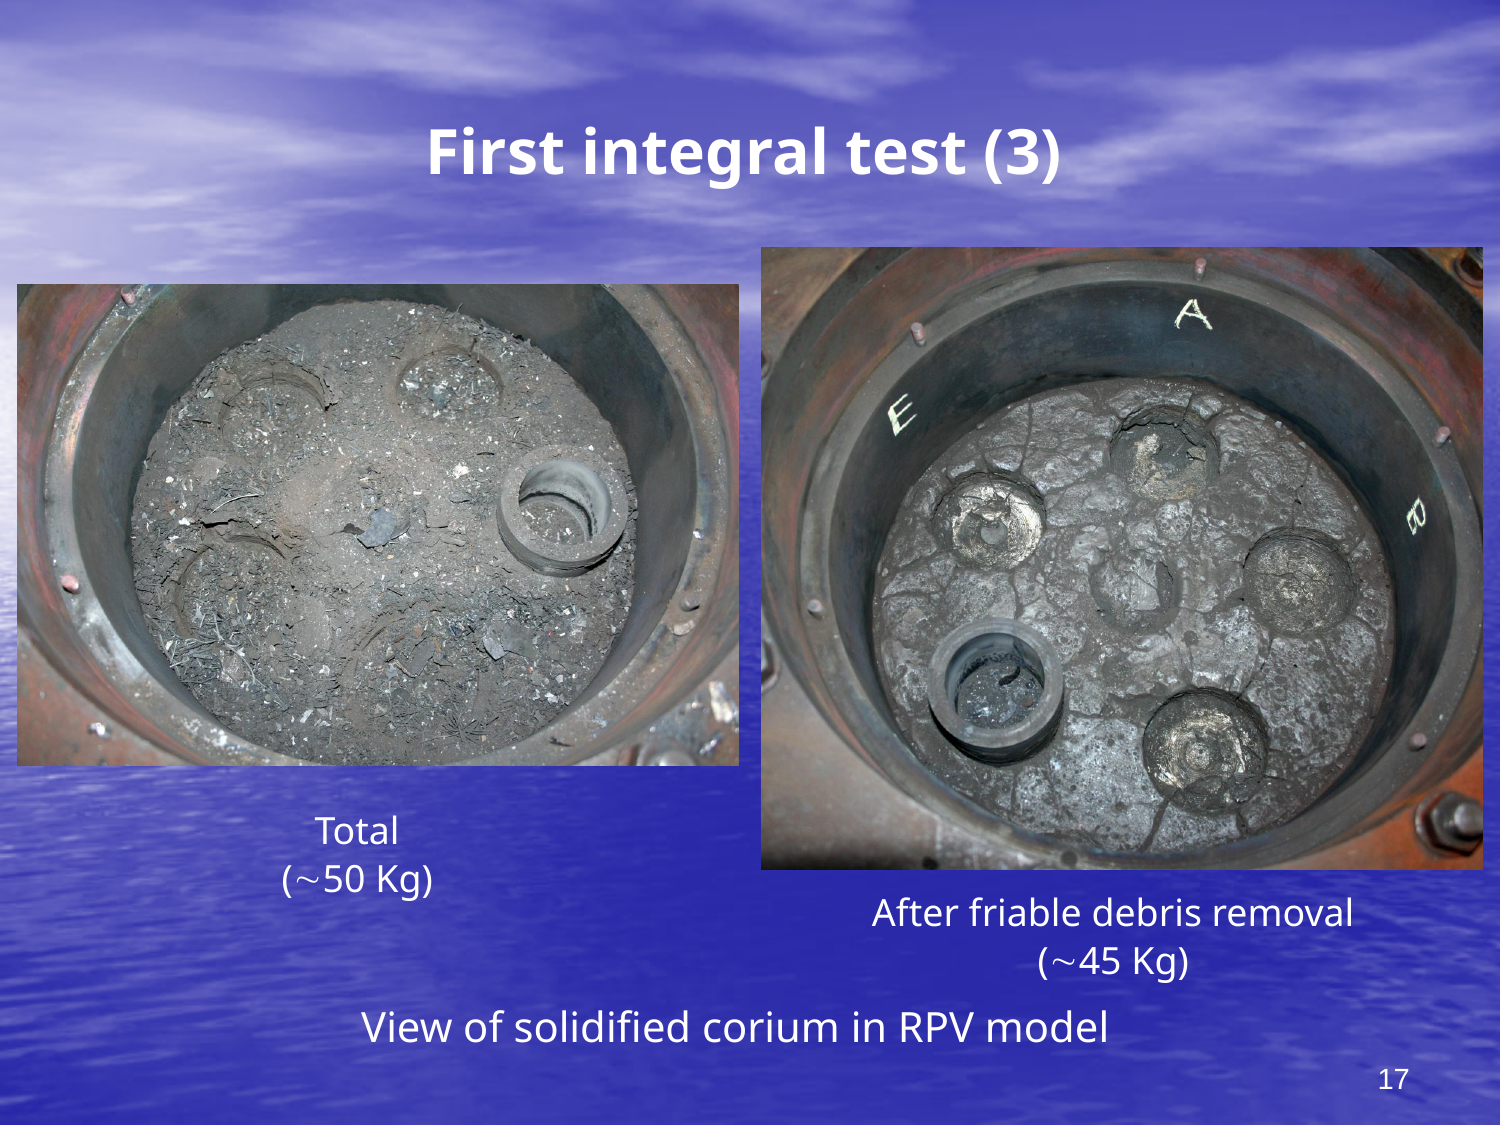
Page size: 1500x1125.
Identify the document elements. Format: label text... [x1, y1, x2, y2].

slide_number 17 [1074, 1024, 1425, 1103]
picture [761, 246, 1483, 870]
picture [17, 284, 739, 766]
text_box View of solidified corium in RPV model [247, 999, 1223, 1065]
title First integral test (3) [29, 72, 1459, 226]
text_box Total (50 Kg) [183, 804, 532, 917]
text_box After friable debris removal (45 Kg) [767, 887, 1459, 994]
